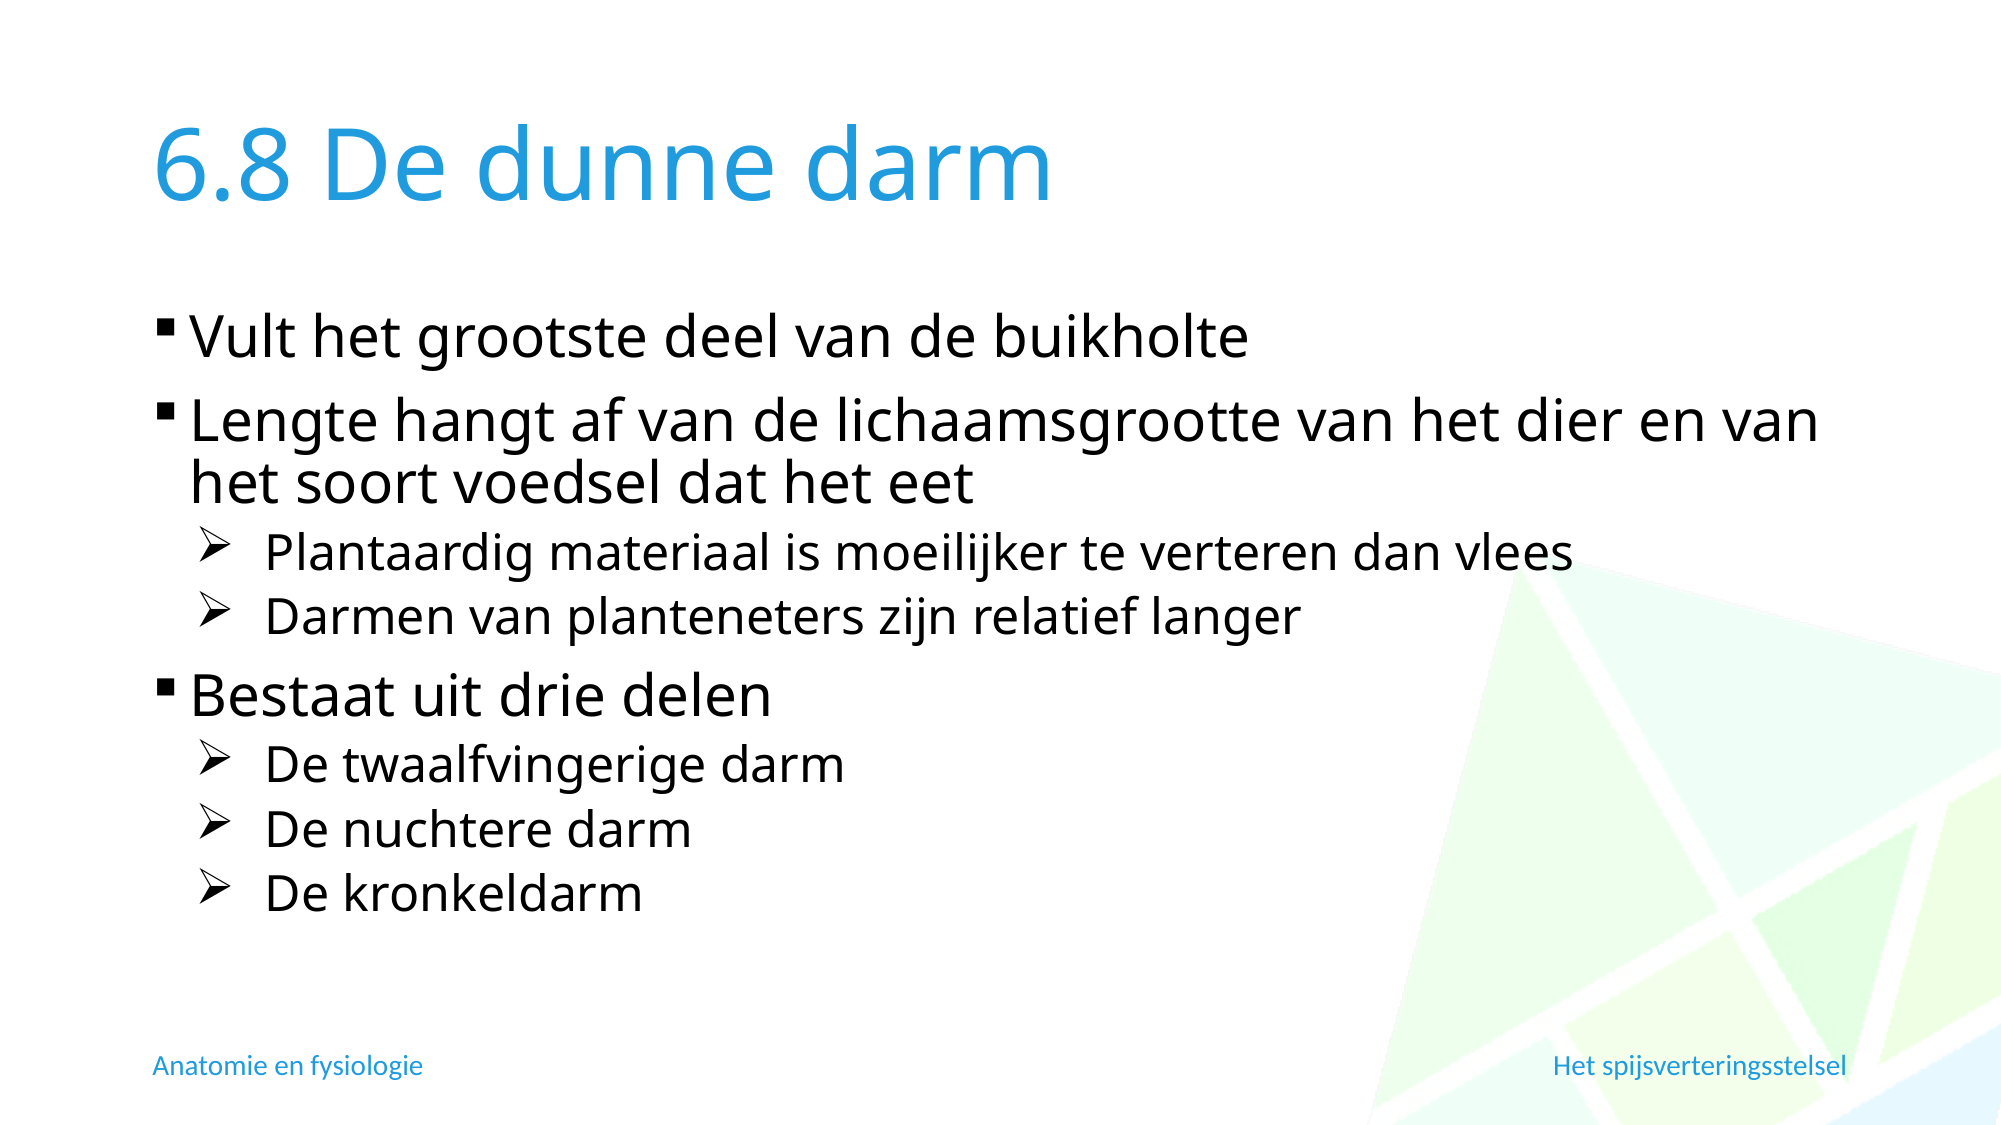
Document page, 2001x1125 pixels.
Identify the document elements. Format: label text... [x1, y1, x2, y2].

list Het spijsverteringsstelsel [1412, 1042, 1863, 1103]
title 6.8 De dunne darm [137, 59, 1863, 278]
list Anatomie en fysiologie [137, 1042, 588, 1103]
list Vult het grootste deel van de buikholte Lengte hangt af van de lichaamsgrootte van het dier en van het soort voedsel dat het eet Plantaardig materiaal is moeilijker te verteren dan vlees Darmen van planteneters zijn relatief langer Bestaat uit drie delen De twaalfvingerige darm De nuchtere darm De kronkeldarm [137, 299, 1863, 1014]
